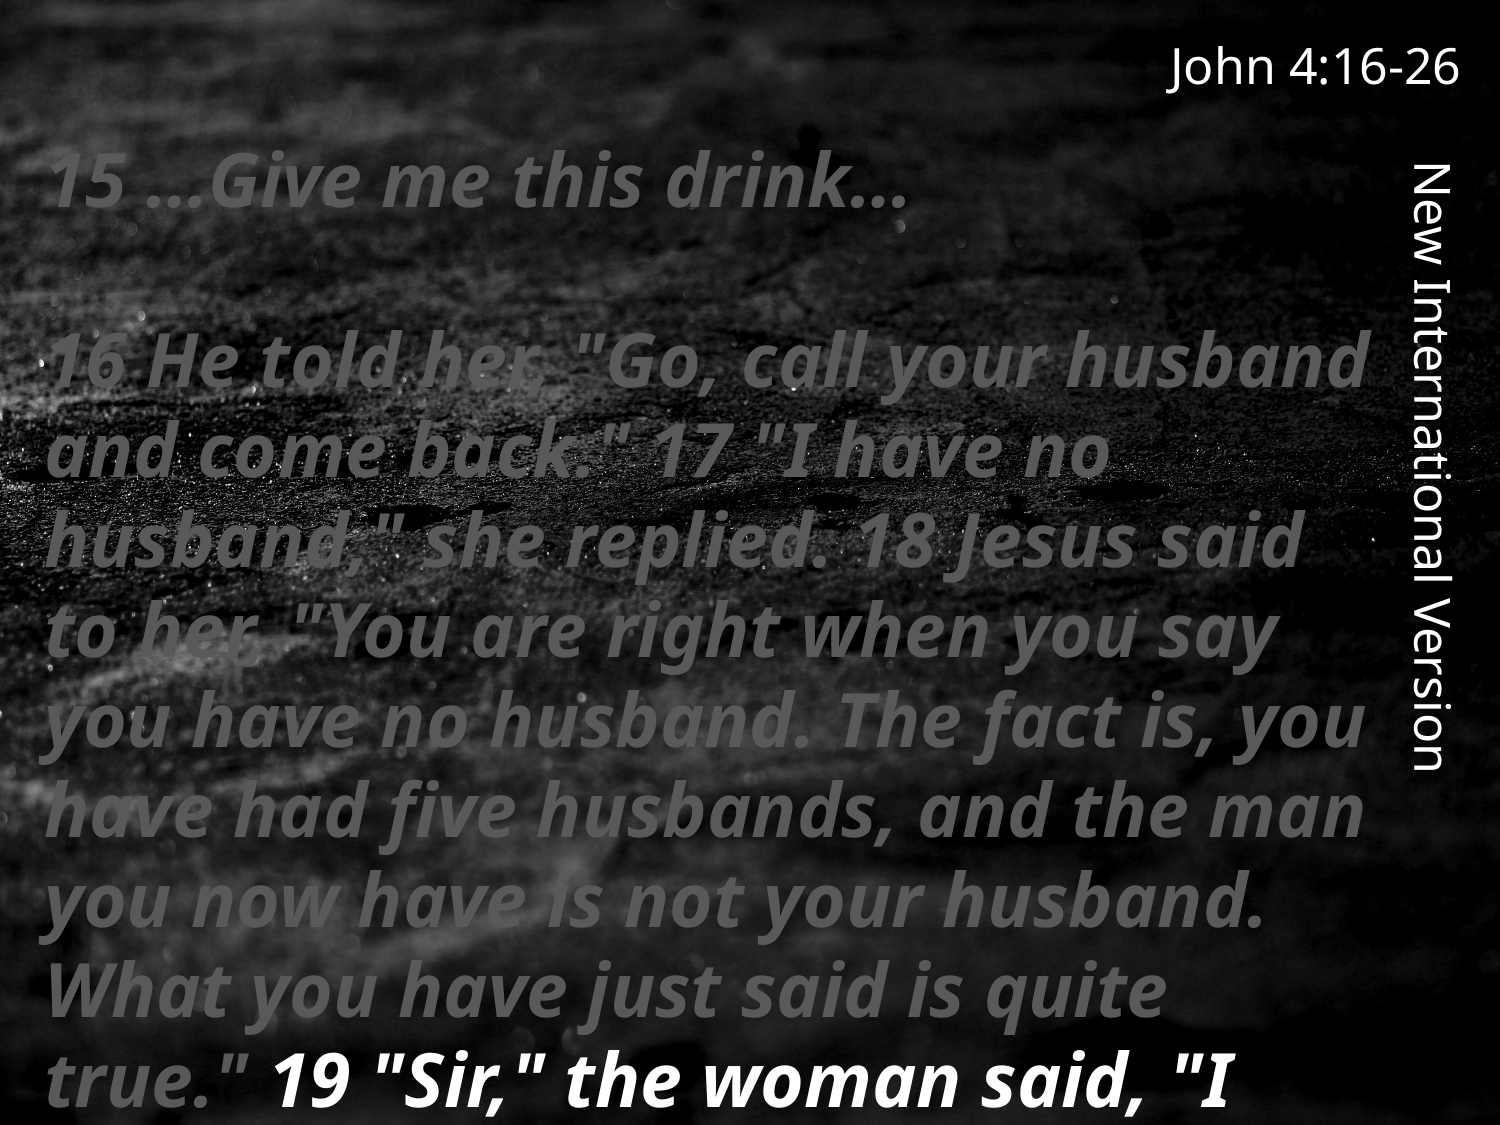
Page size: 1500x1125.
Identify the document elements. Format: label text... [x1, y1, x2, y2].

picture [0, 0, 1500, 1125]
text_box New International Version [1390, 125, 1468, 811]
text_box John 4:16-26 [986, 30, 1468, 102]
text_box 15 …Give me this drink… 16 He told her, "Go, call your husband and come back." 17 "I have no husband," she replied. 18 Jesus said to her, "You are right when you say you have no husband. The fact is, you have had five husbands, and the man you now have is not your husband. What you have just said is quite true." 19 "Sir," the woman said, "I can see that you are a prophet. [29, 125, 1388, 1125]
